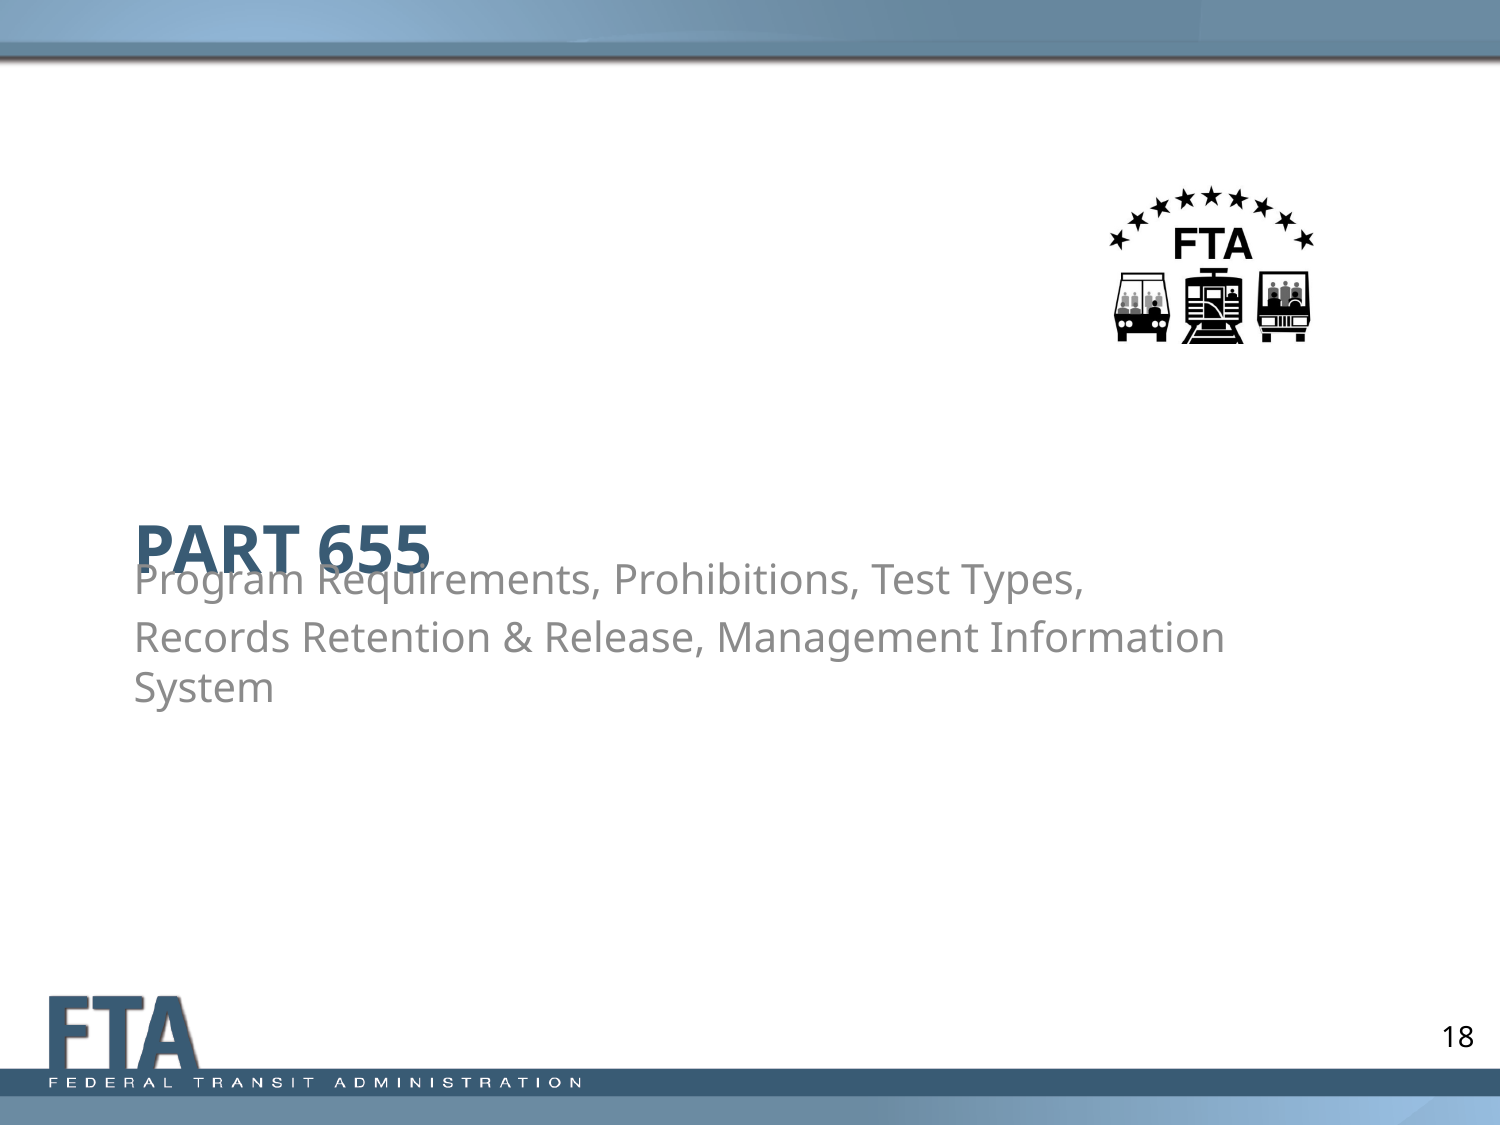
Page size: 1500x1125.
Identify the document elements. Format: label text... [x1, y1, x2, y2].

picture [0, 0, 1500, 75]
title PART 655 [118, 499, 1394, 614]
slide_number 18 [1426, 1010, 1500, 1125]
list Program Requirements, Prohibitions, Test Types, Records Retention & Release, Management Information System [118, 637, 1394, 719]
picture [0, 992, 1500, 1125]
picture [1109, 185, 1315, 345]
